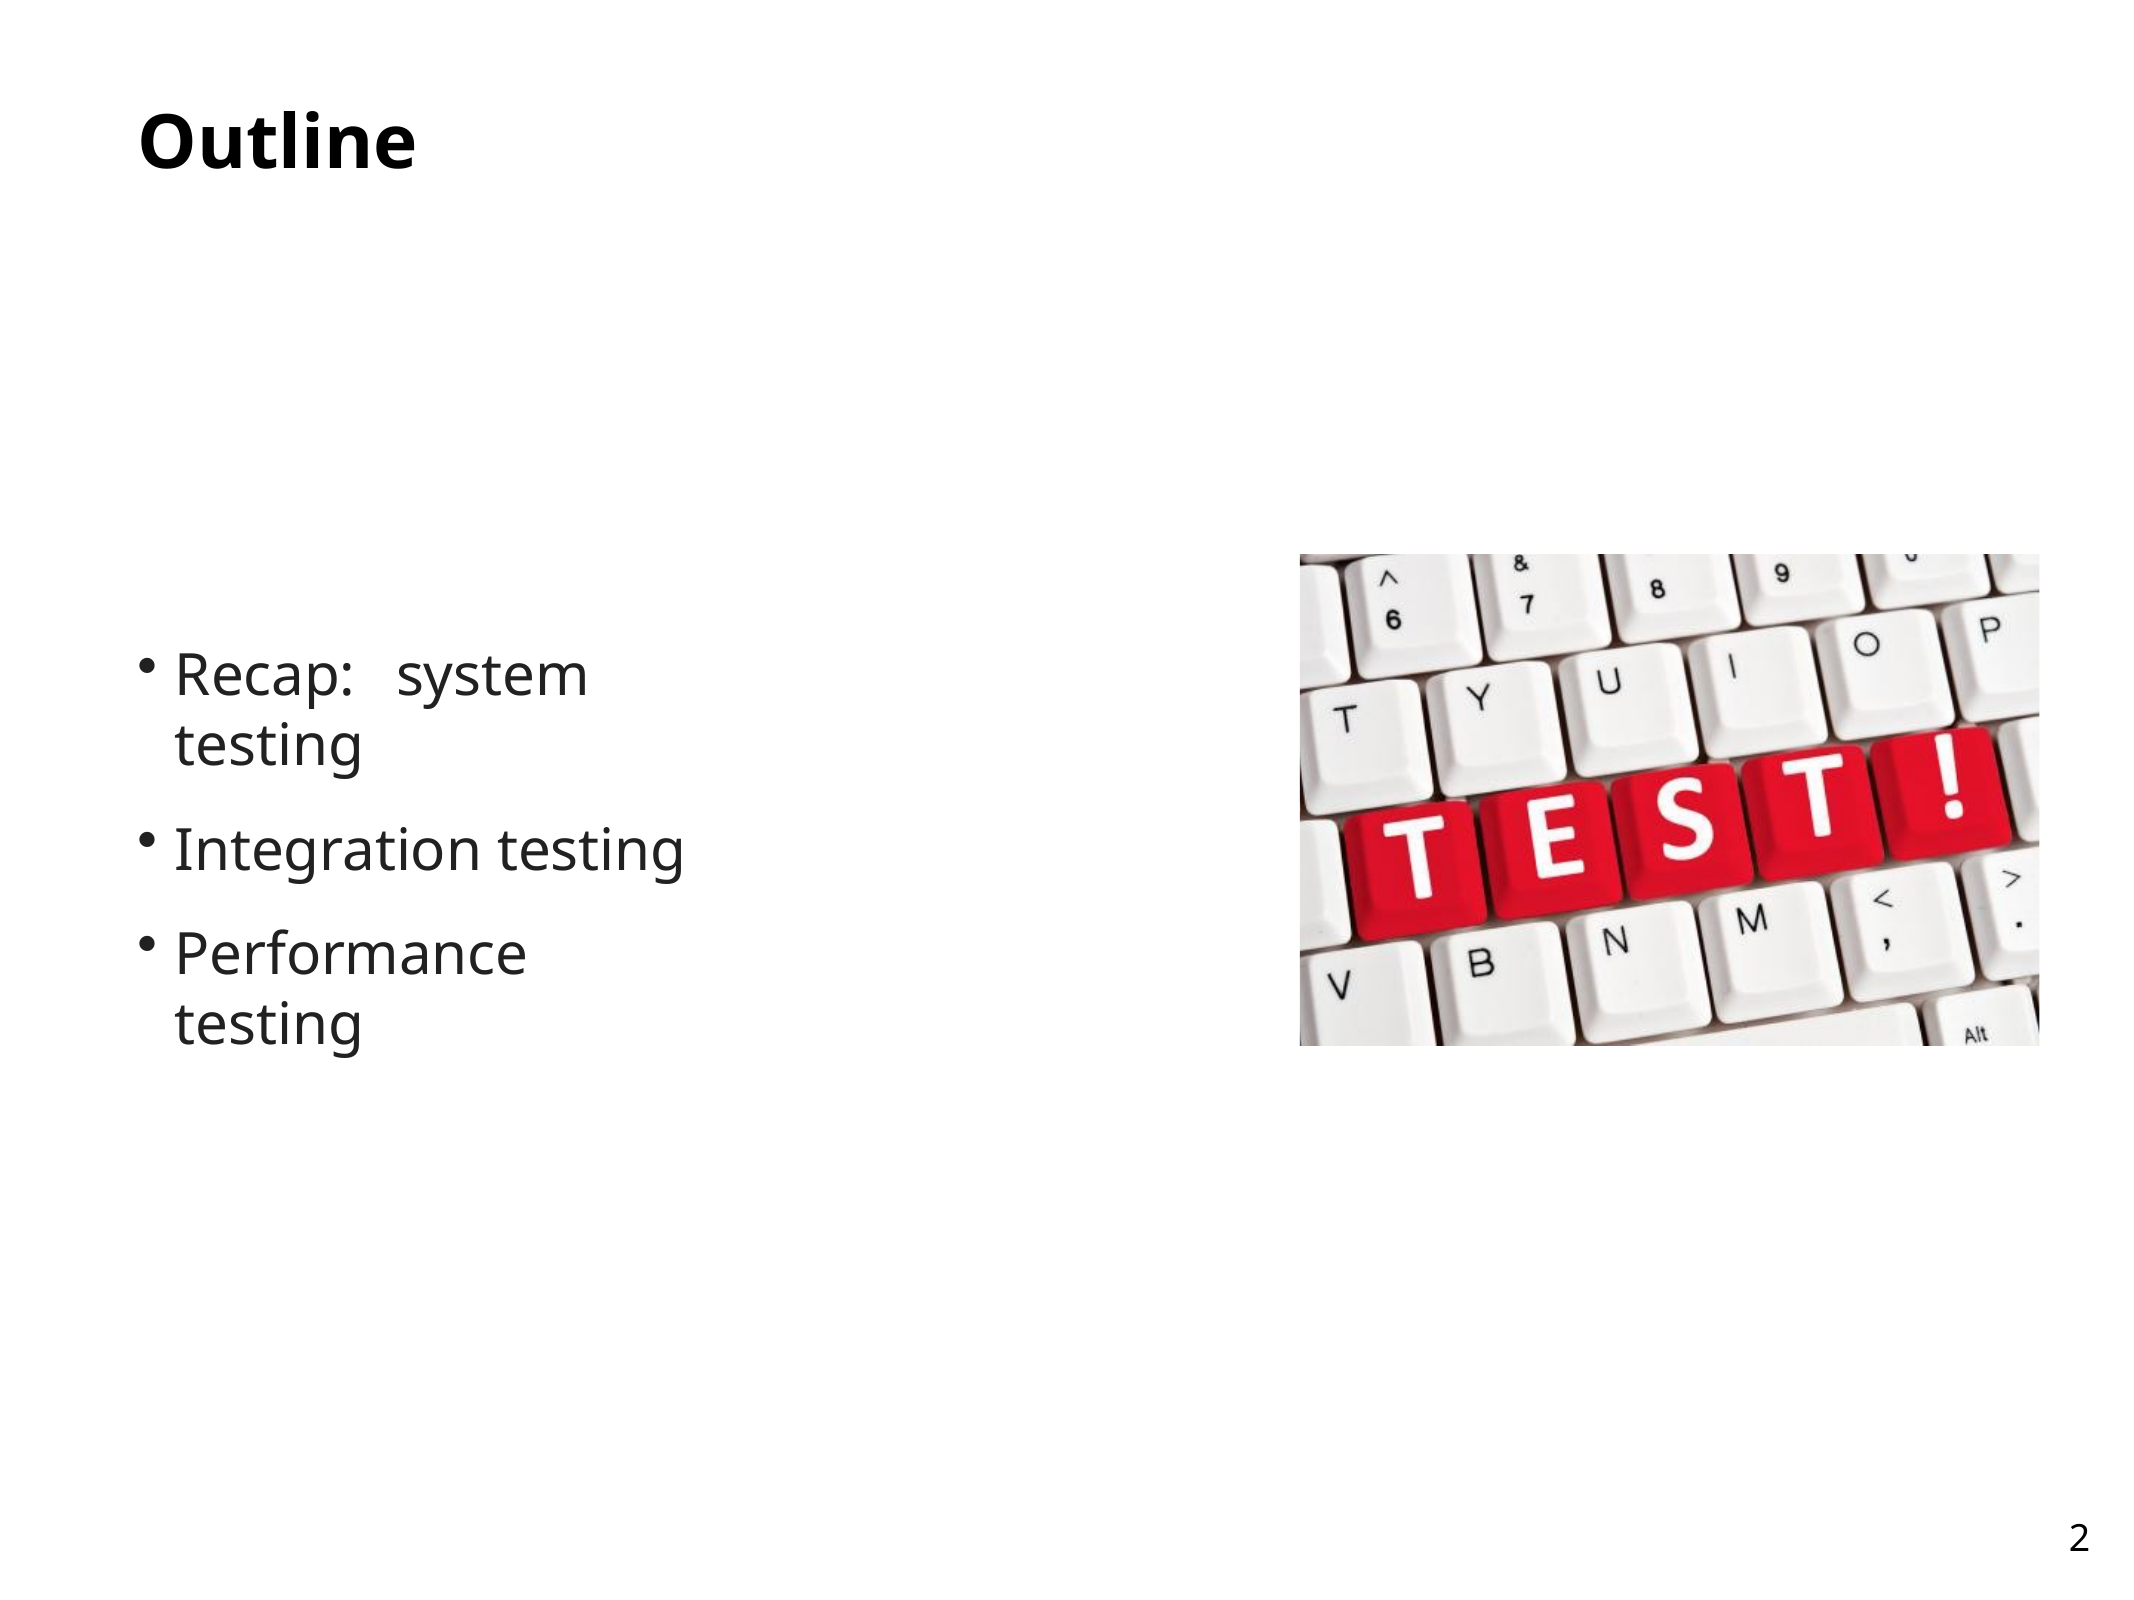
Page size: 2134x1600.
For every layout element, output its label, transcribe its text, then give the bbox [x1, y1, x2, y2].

title Outline [135, 91, 425, 361]
text_box [1299, 554, 2040, 1046]
text_box 2 [2066, 1515, 2090, 1560]
text_box Recap: system testing Integration testing Performance testing [135, 601, 694, 1056]
